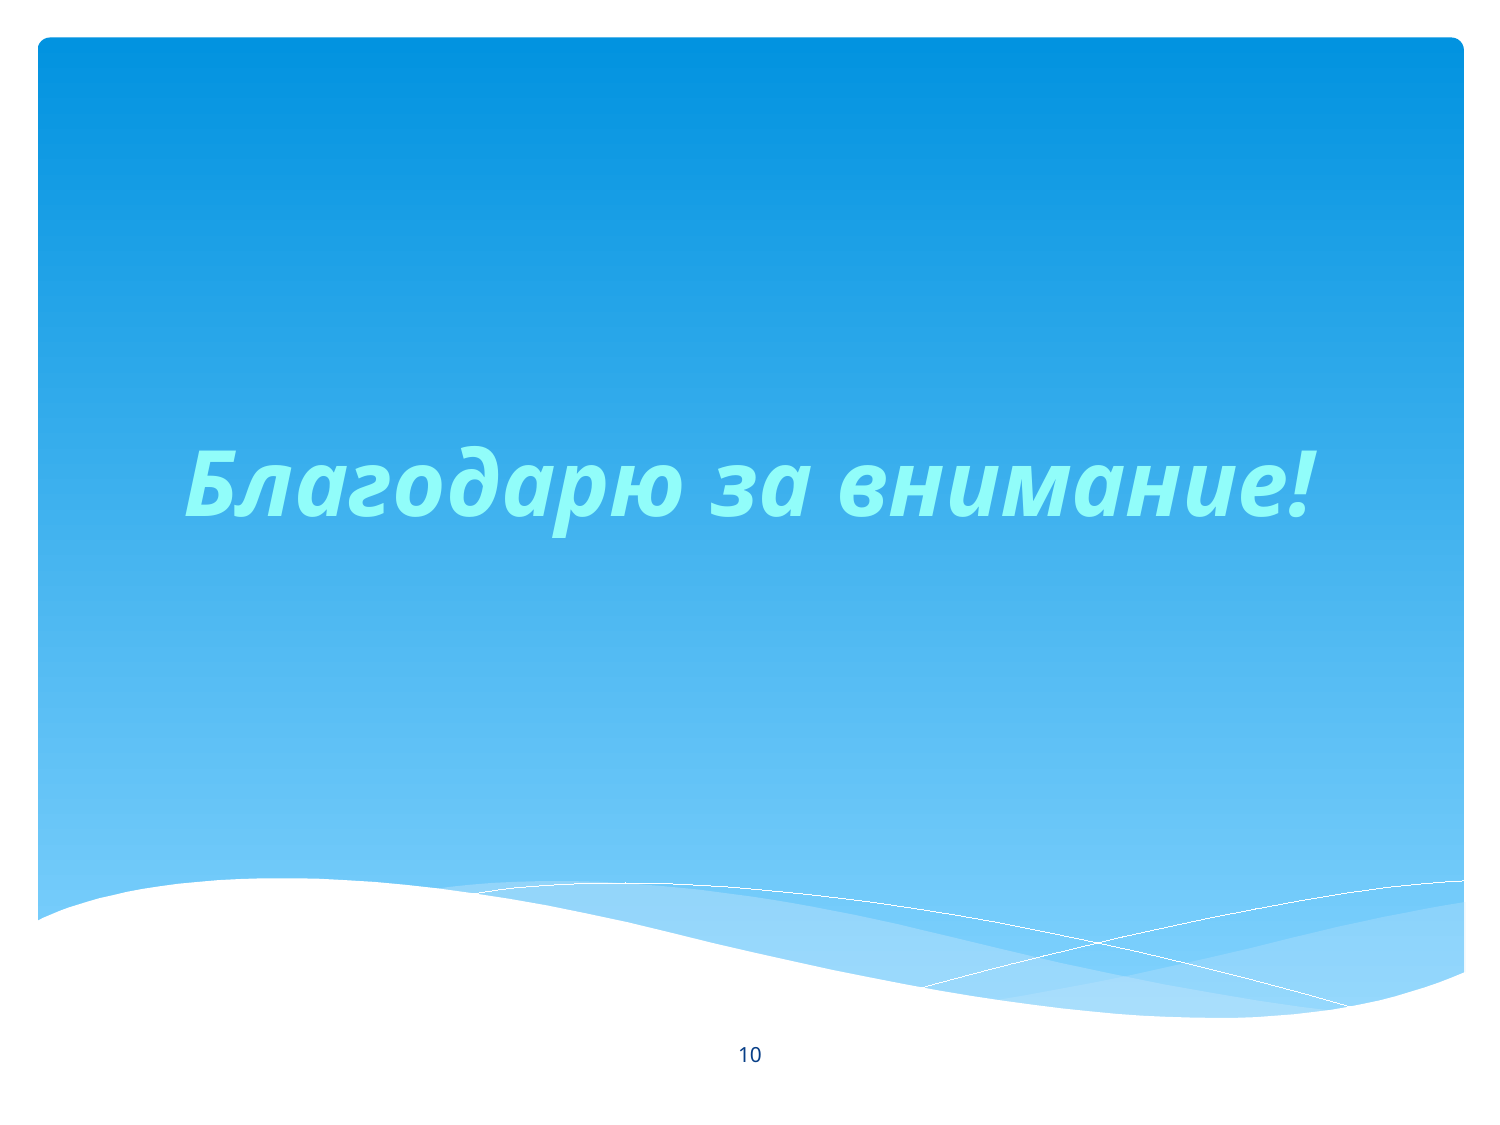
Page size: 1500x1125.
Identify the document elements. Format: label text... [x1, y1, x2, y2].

slide_number 10 [654, 1025, 846, 1086]
subtitle Благодарю за внимание! [159, 160, 1341, 917]
